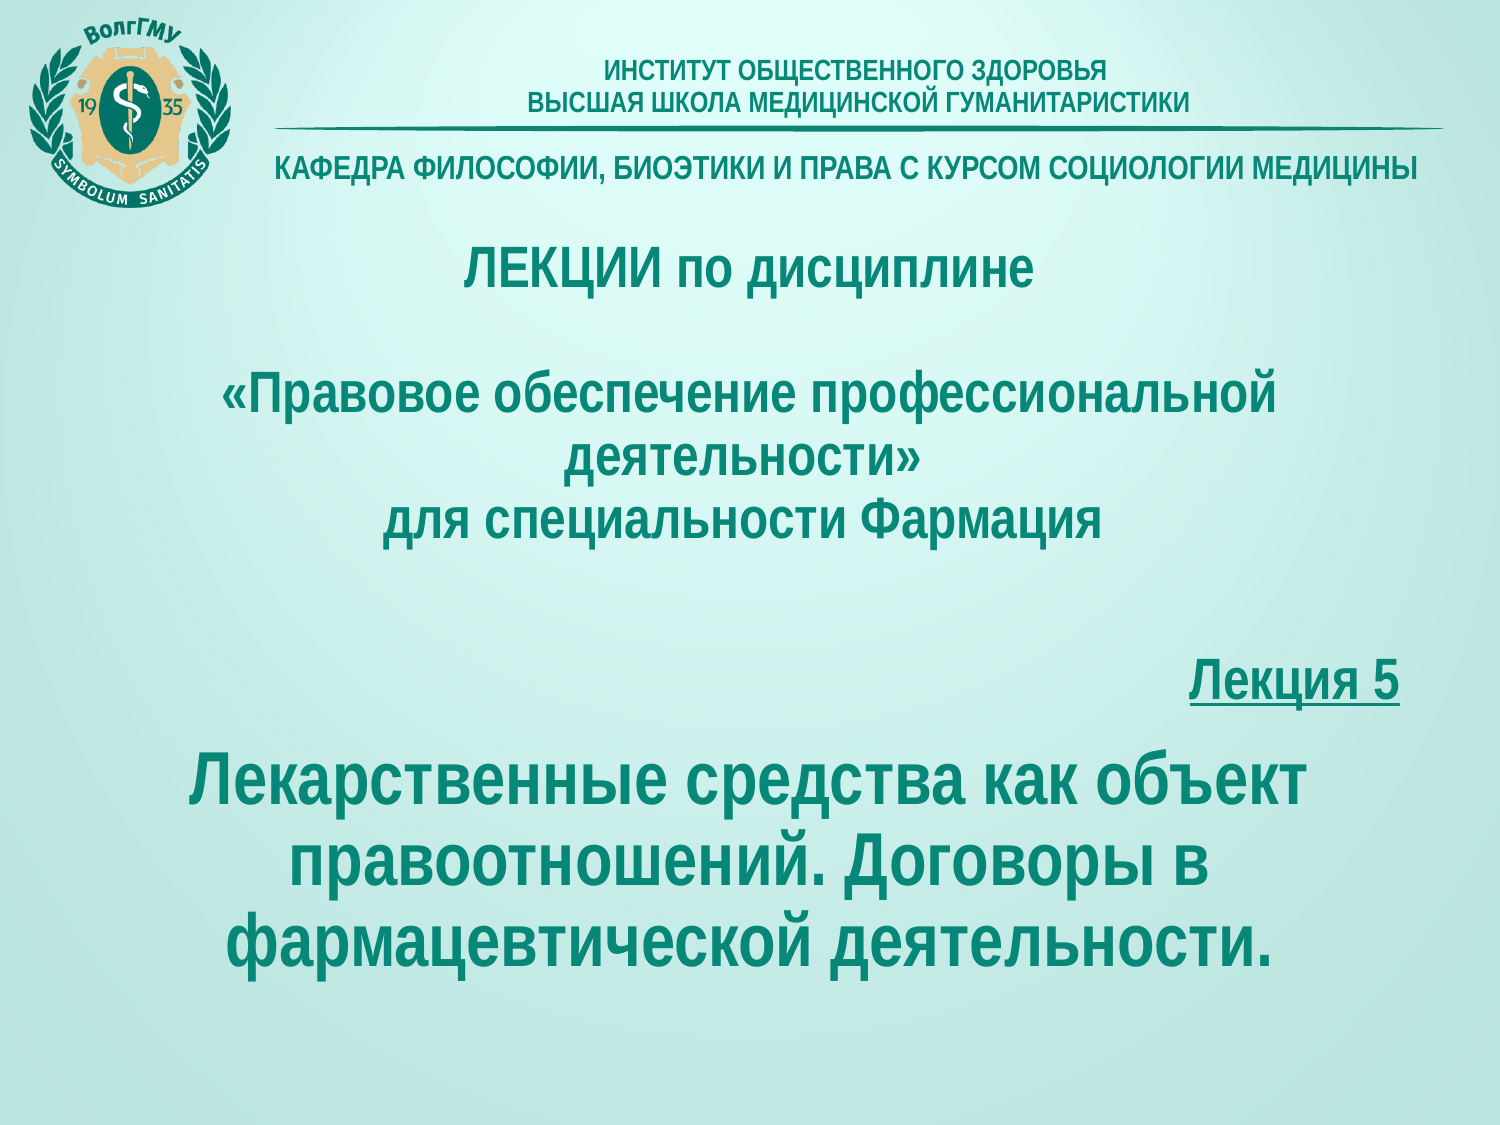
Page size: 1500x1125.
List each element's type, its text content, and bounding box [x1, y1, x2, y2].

title ЛЕКЦИИ по дисциплине «Правовое обеспечение профессиональной деятельности» для специальности Фармация [100, 233, 1400, 625]
picture [0, 0, 1500, 1125]
list Лекарственные средства как объект правоотношений. Договоры в фармацевтической деятельности. [100, 739, 1400, 965]
subtitle Лекция 5 [100, 633, 1400, 728]
